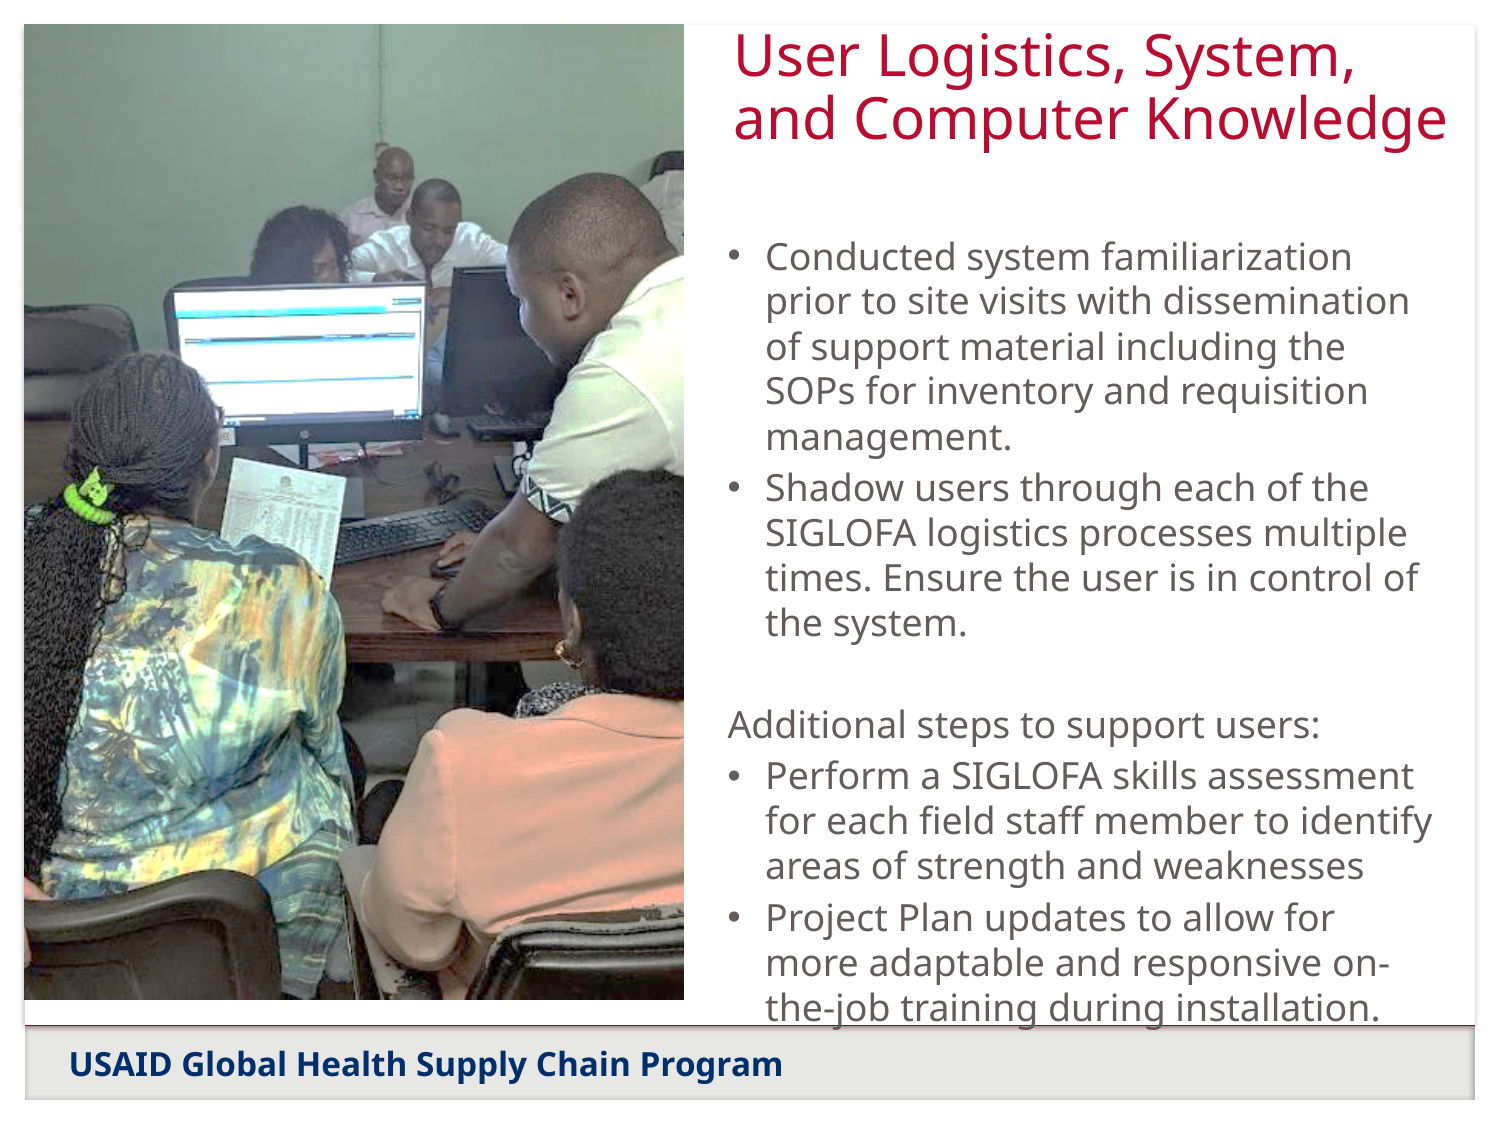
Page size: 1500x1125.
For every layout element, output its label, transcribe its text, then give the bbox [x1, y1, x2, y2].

title User Logistics, System, and Computer Knowledge [718, 19, 1475, 162]
picture [24, 24, 685, 1001]
list Conducted system familiarization prior to site visits with dissemination of support material including the SOPs for inventory and requisition management. Shadow users through each of the SIGLOFA logistics processes multiple times. Ensure the user is in control of the system. Additional steps to support users: Perform a SIGLOFA skills assessment for each field staff member to identify areas of strength and weaknesses Project Plan updates to allow for more adaptable and responsive on-the-job training during installation. [712, 224, 1450, 1000]
